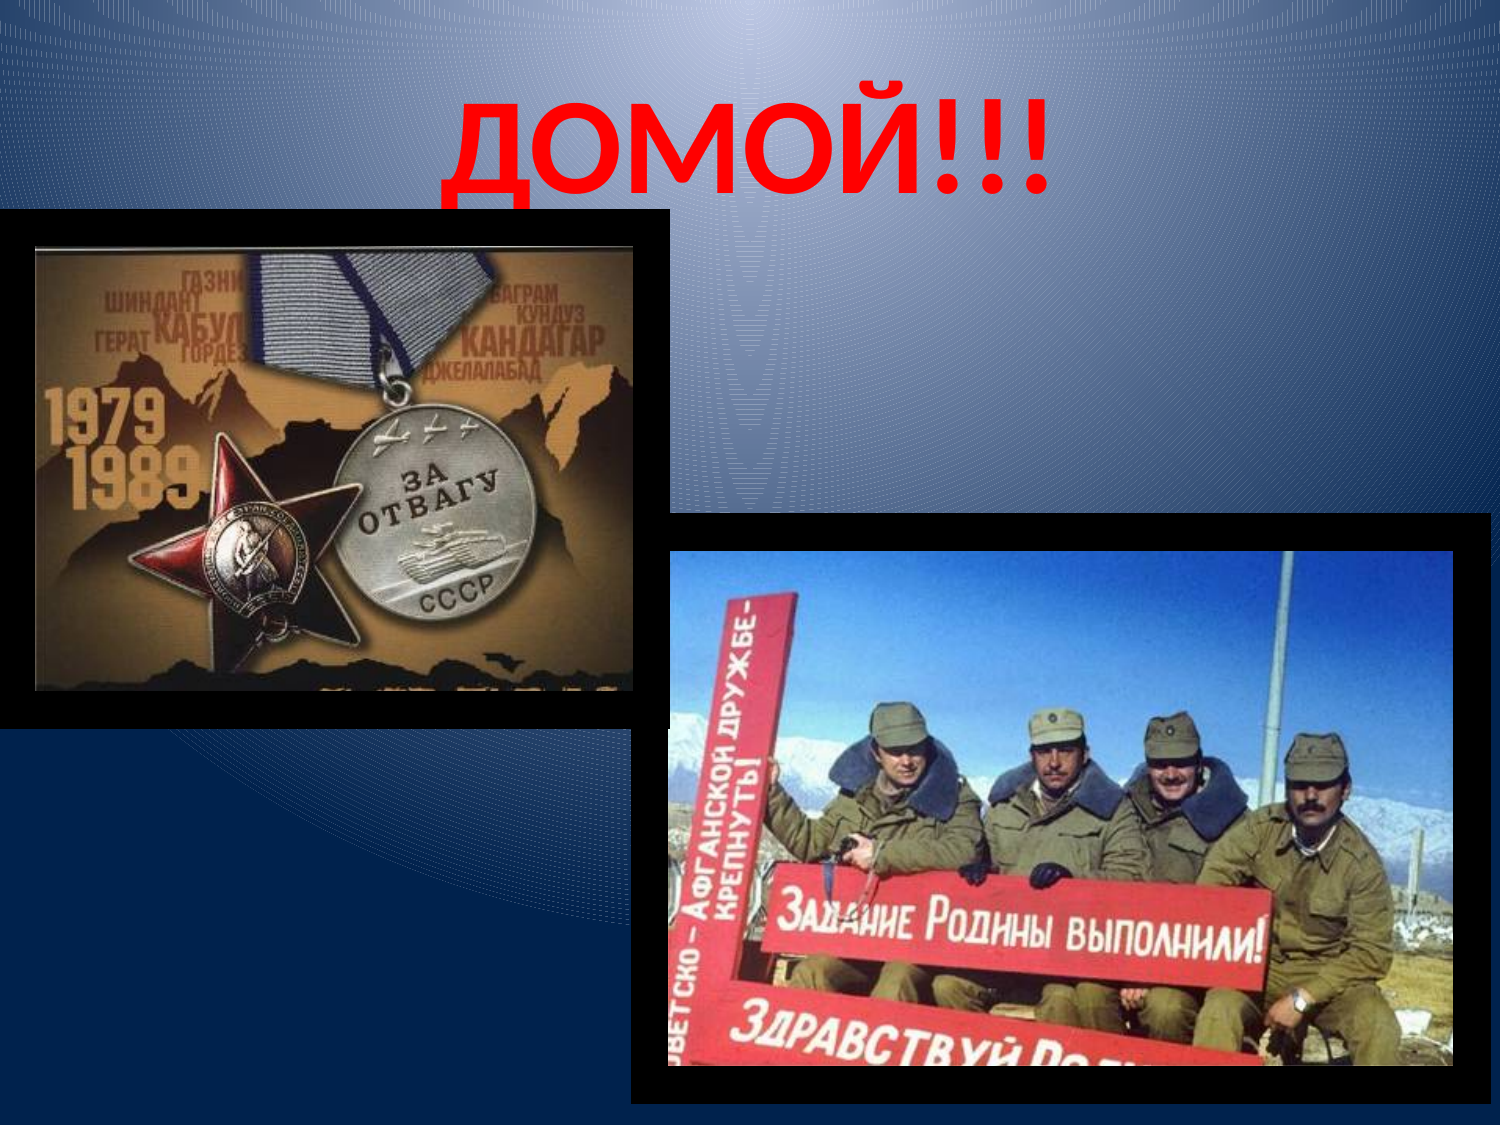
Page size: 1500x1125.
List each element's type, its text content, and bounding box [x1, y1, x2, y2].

picture [34, 245, 633, 692]
picture [667, 550, 1454, 1067]
title ДОМОЙ!!! [75, 45, 1425, 233]
